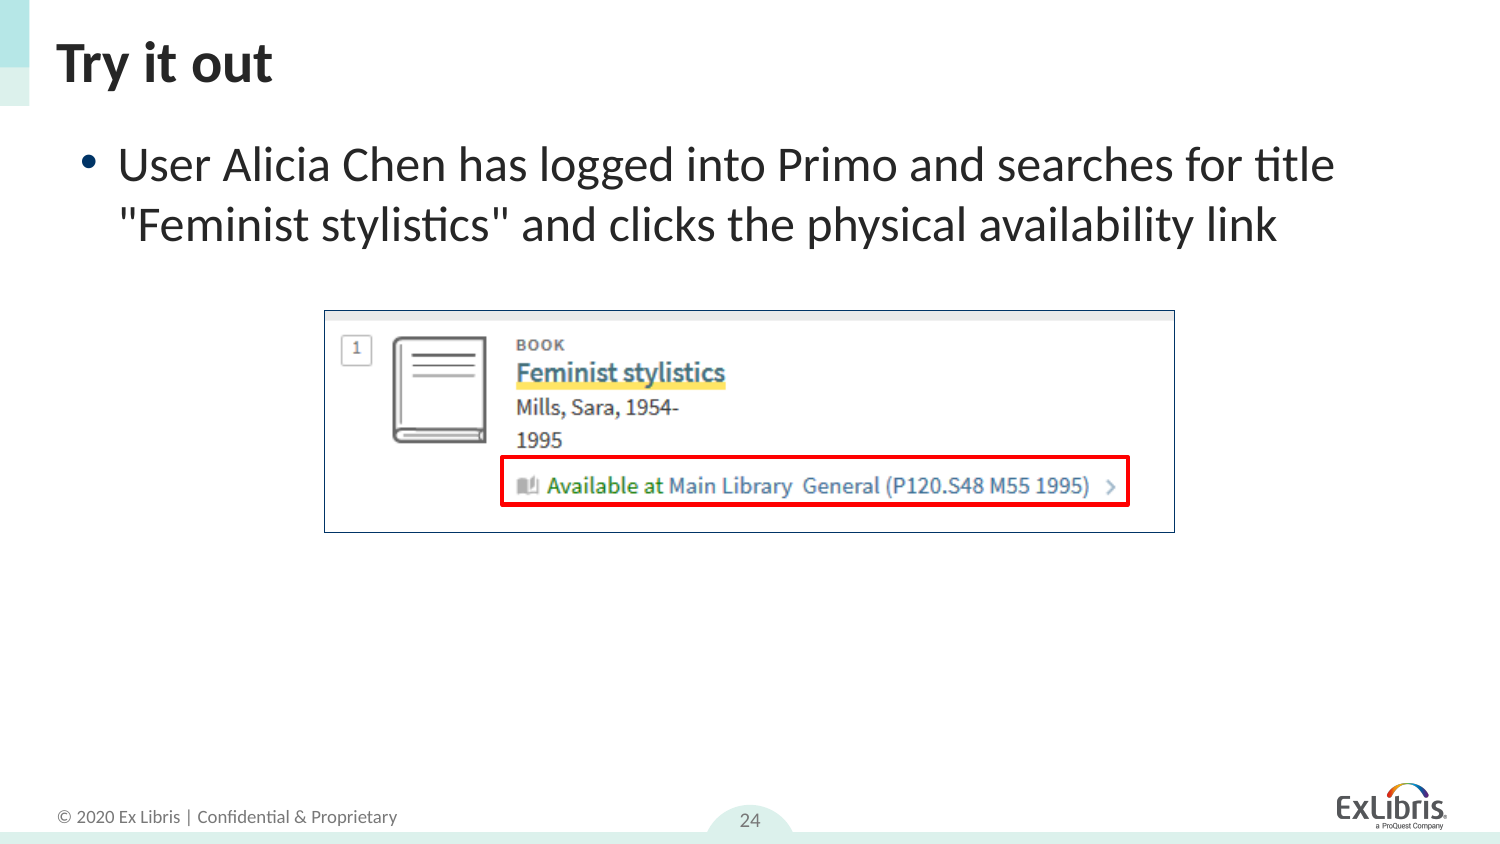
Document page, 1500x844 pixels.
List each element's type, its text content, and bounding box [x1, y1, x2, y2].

picture [324, 310, 1176, 534]
slide_number 24 [705, 789, 795, 844]
list User Alicia Chen has logged into Primo and searches for title "Feminist stylistics" and clicks the physical availability link [64, 123, 1447, 777]
title Try it out [41, 11, 1495, 107]
picture [1337, 783, 1447, 830]
